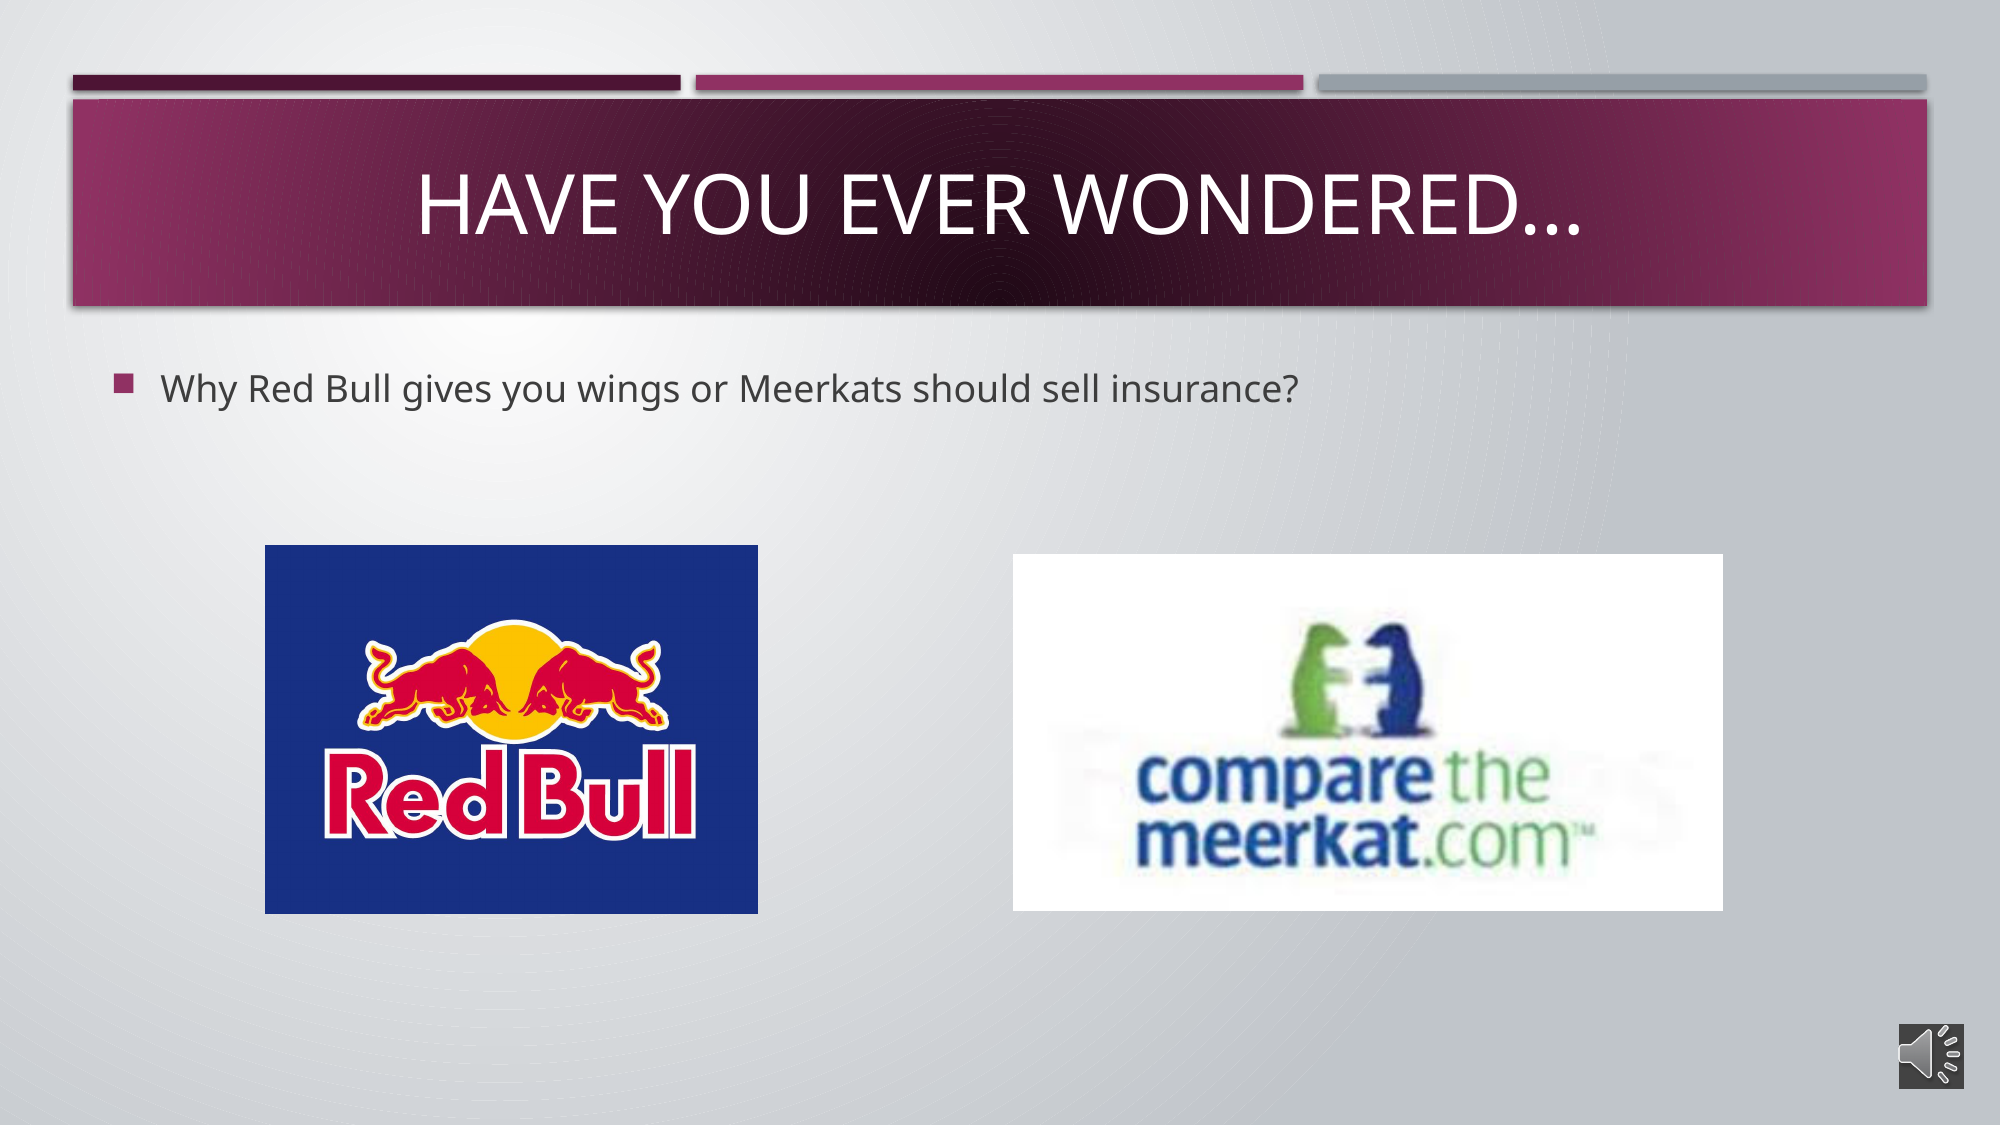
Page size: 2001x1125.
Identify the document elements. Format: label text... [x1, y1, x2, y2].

list Why Red Bull gives you wings or Meerkats should sell insurance? [95, 357, 1905, 962]
title Have you ever wondered… [95, 119, 1905, 282]
picture [1012, 554, 1724, 911]
picture [264, 544, 758, 915]
picture [1897, 1022, 1966, 1091]
